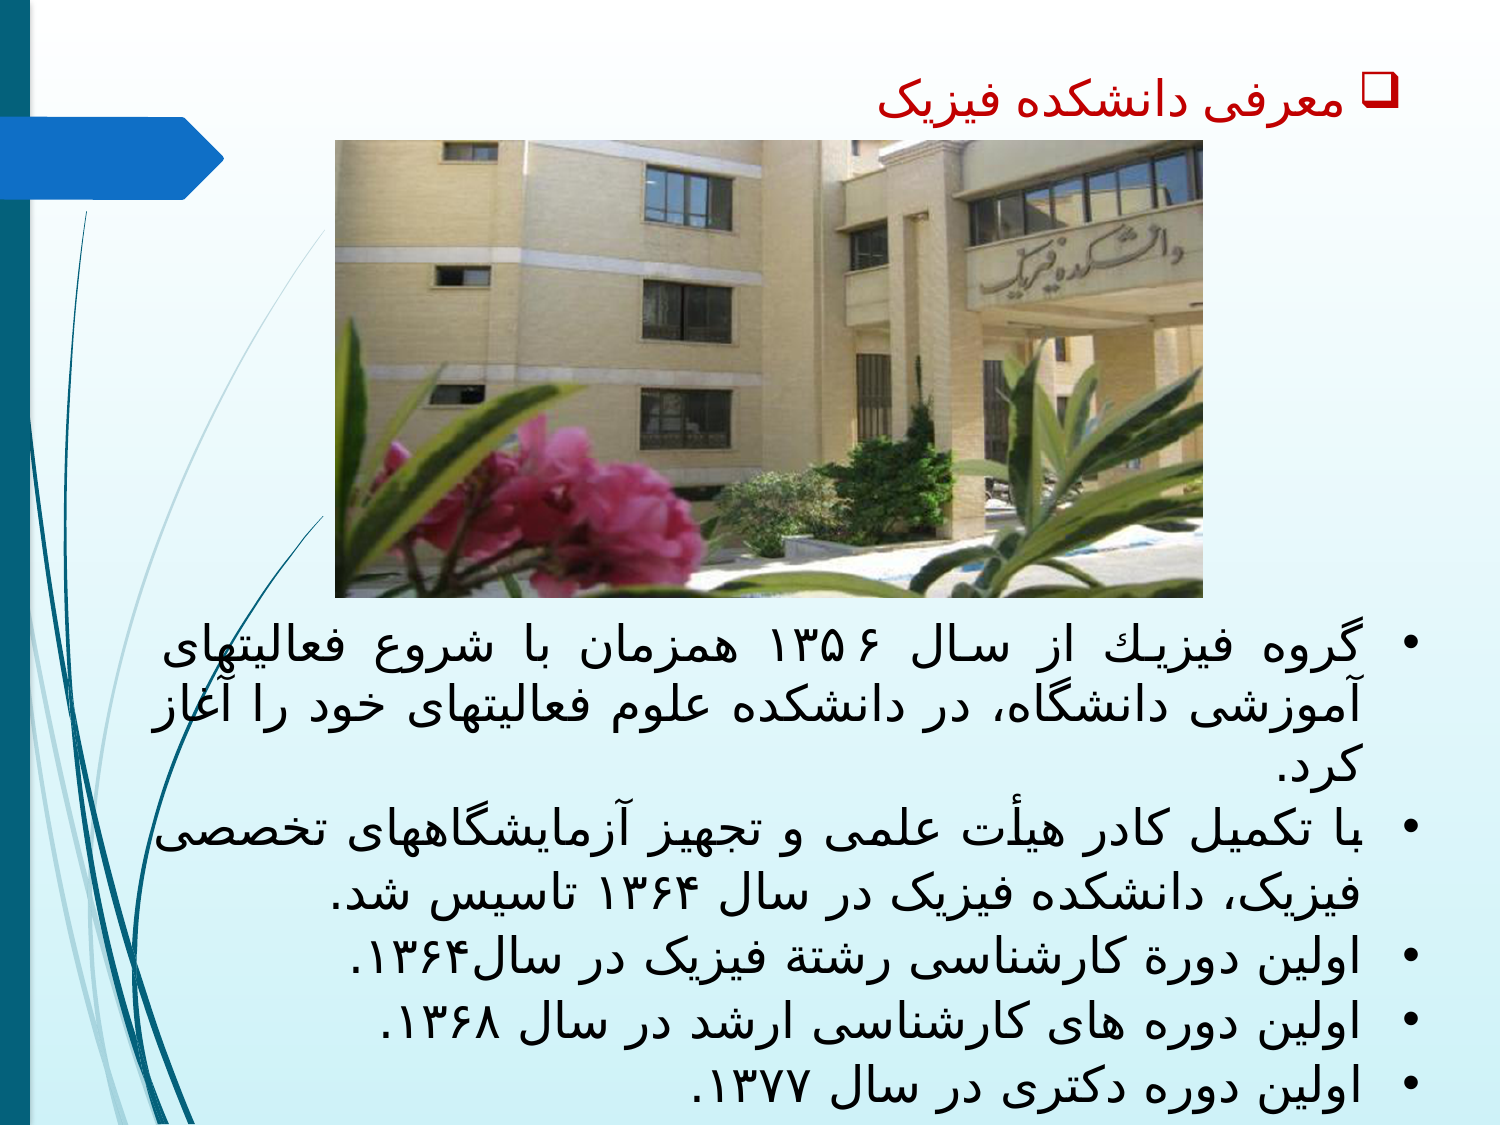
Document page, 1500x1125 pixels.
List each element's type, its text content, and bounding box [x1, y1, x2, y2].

text_box معرفی دانشکده فیزیک [758, 59, 1418, 134]
picture [334, 140, 1203, 599]
picture [310, 516, 324, 531]
text_box گروه فيزيك از سال ۱۳۵۶ همزمان با شروع فعالیتهای آموزشی دانشگاه، در دانشکده علوم فعالیتهای خود را آغاز کرد. با تکمیل کادر هیأت علمی و تجهیز آزمایشگاههای تخصصی فیزیک، دانشکده فیزیک در سال ۱۳۶۴ تاسیس شد. اولین دورة کارشناسی رشتة فیزیک در سال۱۳۶۴. اولین دوره های کارشناسی ارشد در سال ۱۳۶۸. اولین دوره دکتری در سال ۱۳۷۷. [136, 604, 1435, 1120]
